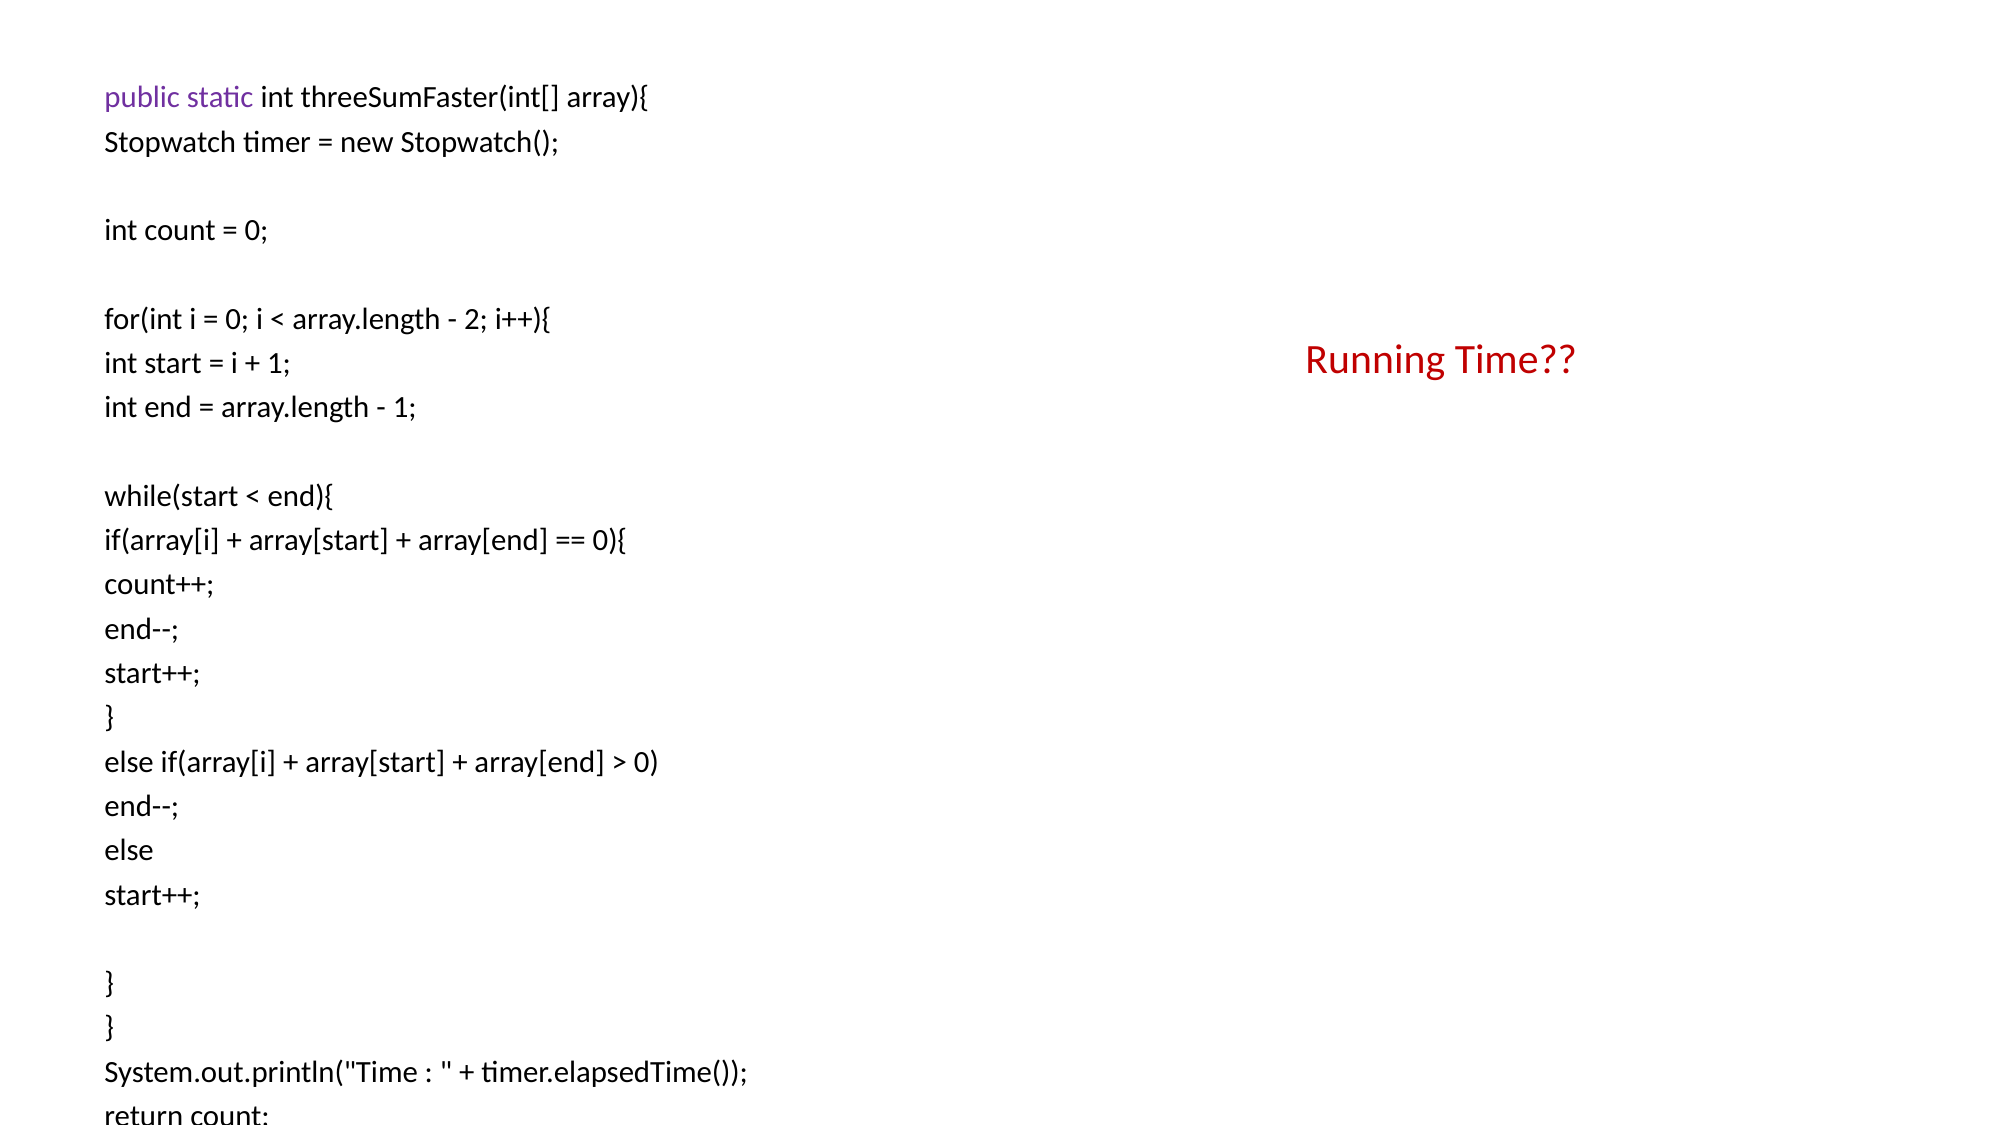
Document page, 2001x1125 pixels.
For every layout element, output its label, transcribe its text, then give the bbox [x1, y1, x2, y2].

list public static int threeSumFaster(int[] array){ Stopwatch timer = new Stopwatch(); int count = 0; for(int i = 0; i < array.length - 2; i++){ int start = i + 1; int end = array.length - 1; while(start < end){ if(array[i] + array[start] + array[end] == 0){ count++; end--; start++; } else if(array[i] + array[start] + array[end] > 0) end--; else start++; } } System.out.println("Time : " + timer.elapsedTime()); return count; [47, 29, 1773, 1125]
text_box Running Time?? [1290, 324, 1593, 390]
